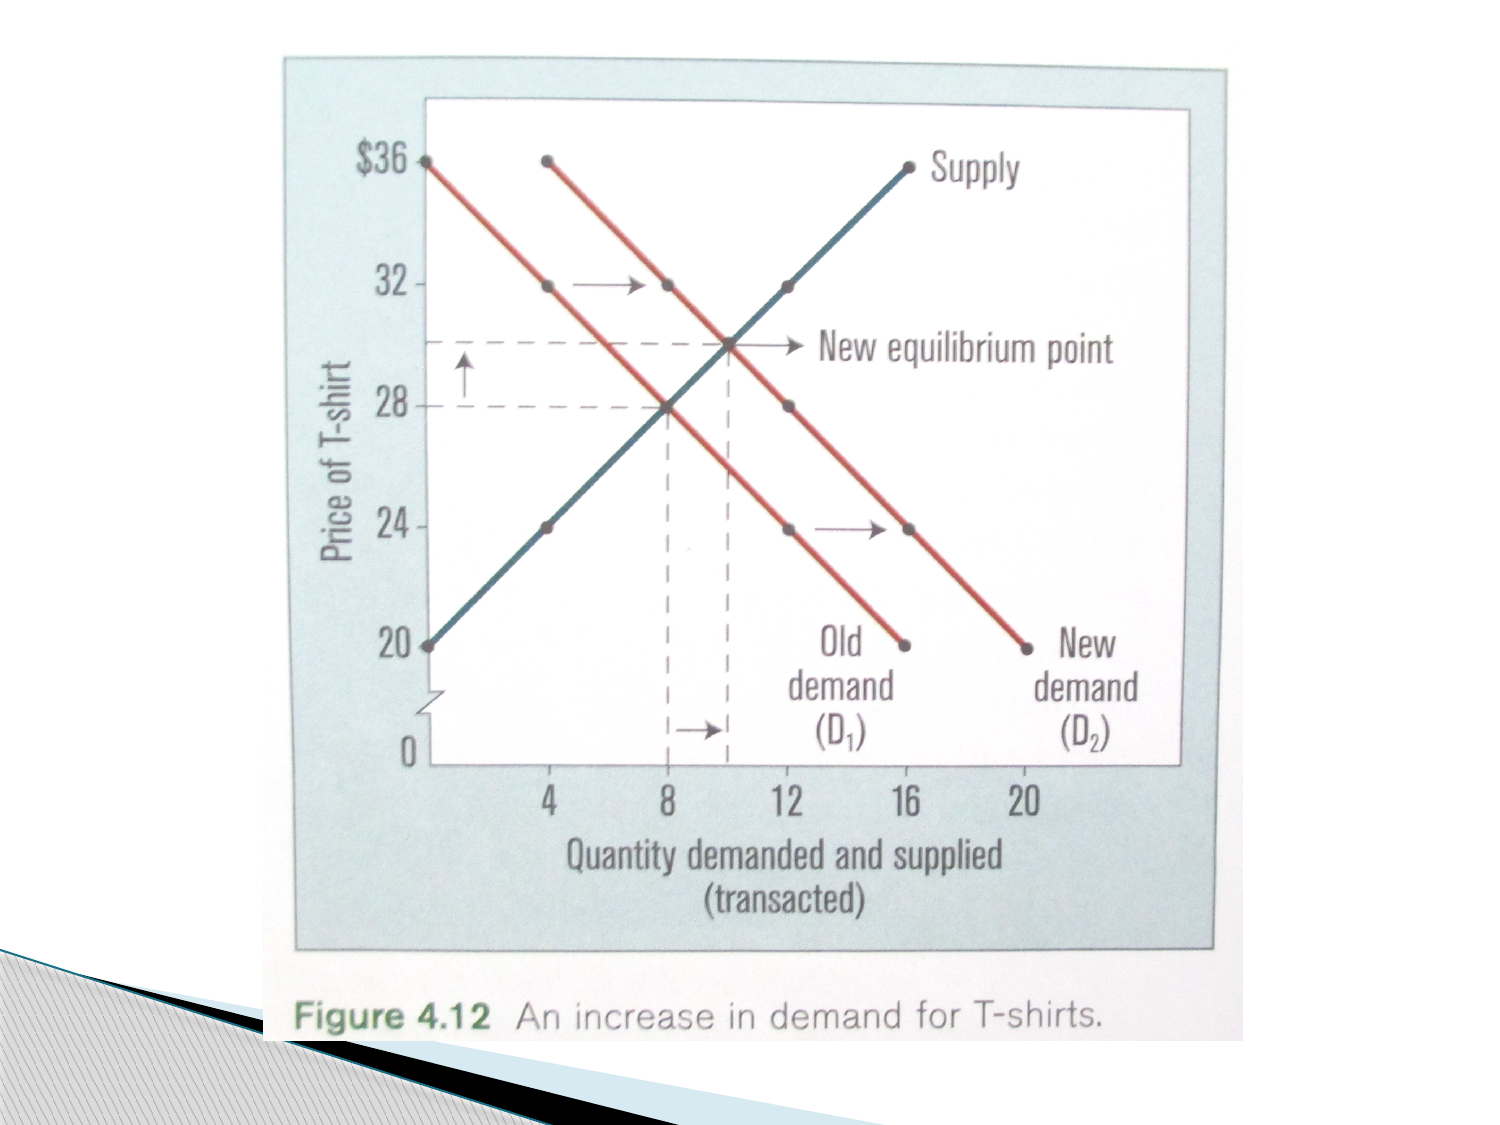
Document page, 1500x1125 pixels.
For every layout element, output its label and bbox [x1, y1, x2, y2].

picture [263, 39, 1243, 1041]
